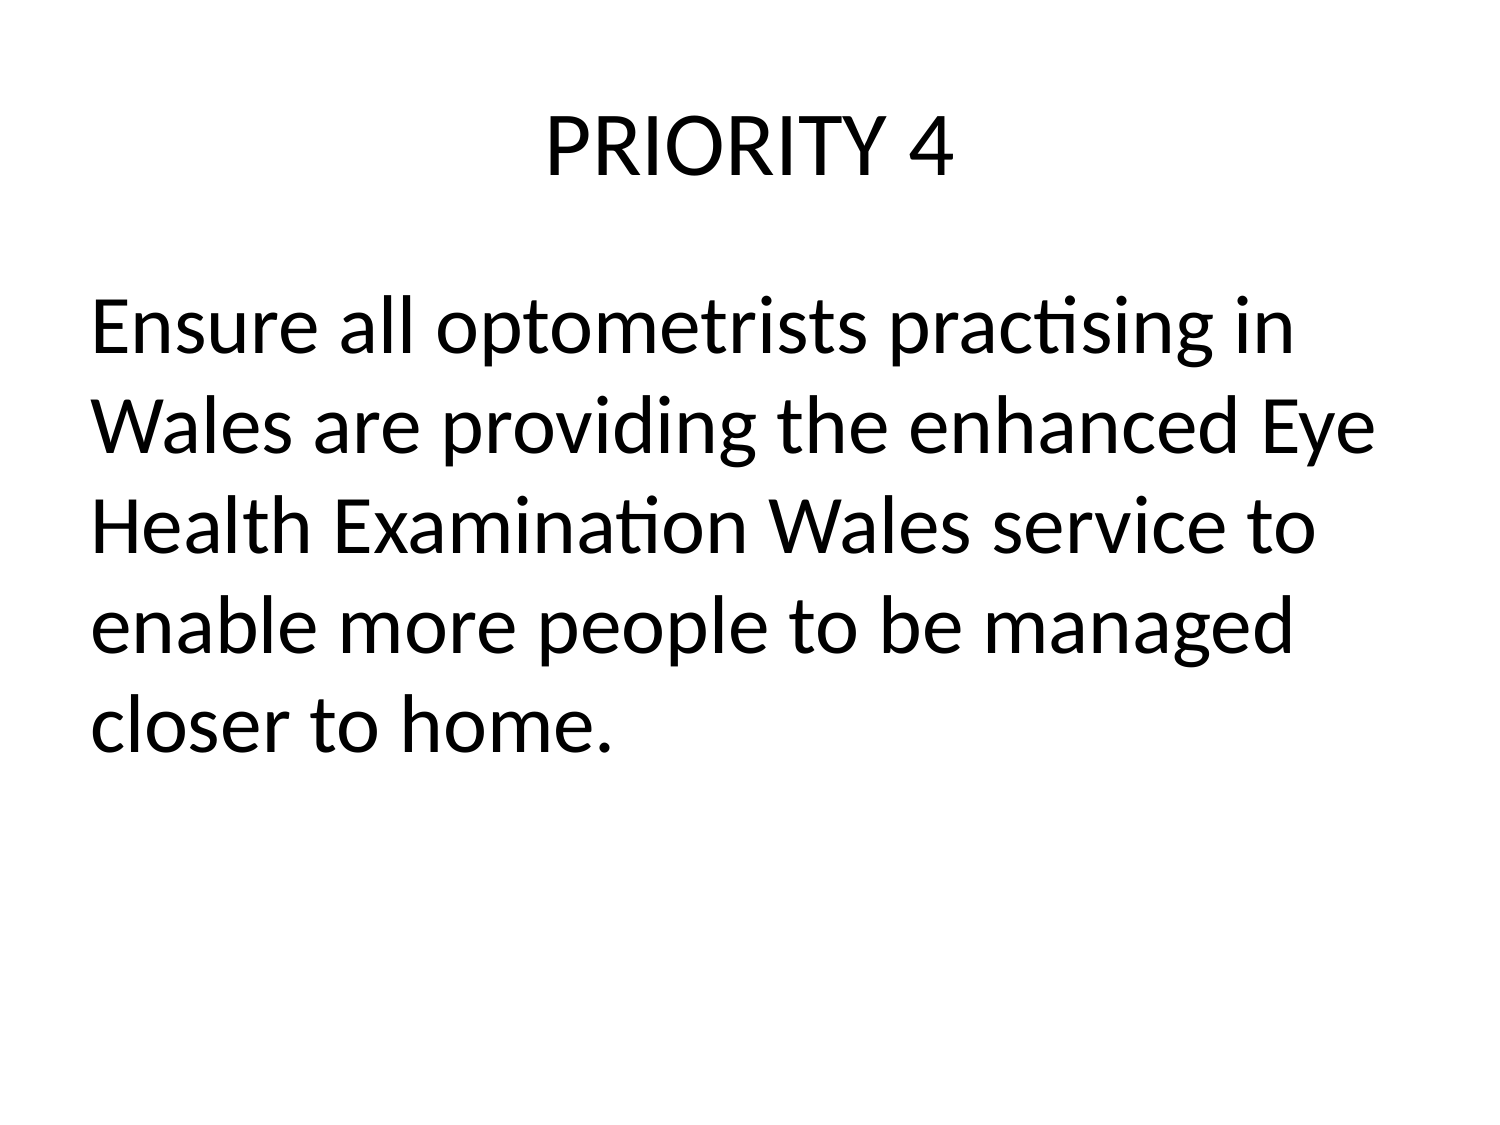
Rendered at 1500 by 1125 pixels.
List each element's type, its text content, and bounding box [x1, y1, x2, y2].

list Ensure all optometrists practising in Wales are providing the enhanced Eye Health Examination Wales service to enable more people to be managed closer to home. [75, 262, 1425, 1005]
title PRIORITY 4 [75, 45, 1425, 233]
